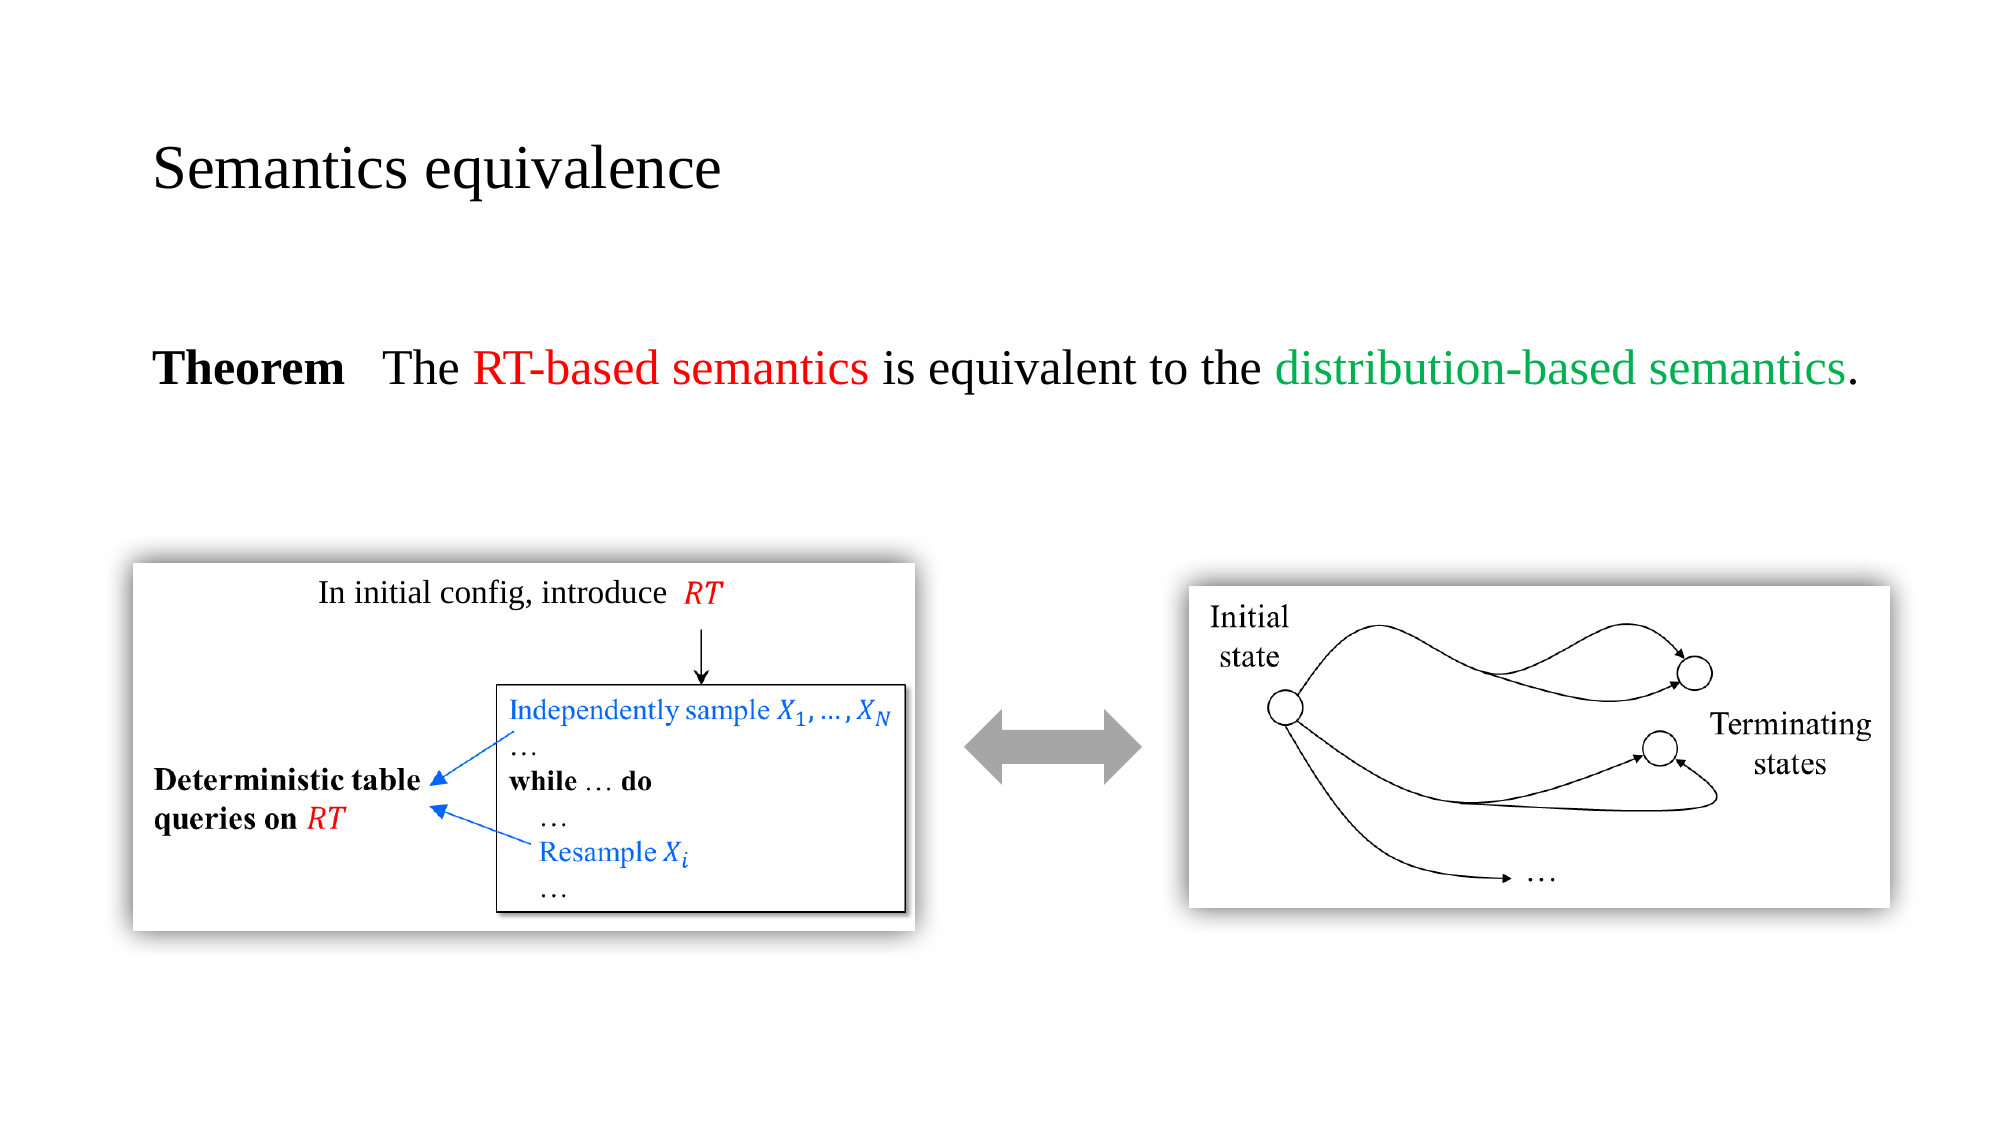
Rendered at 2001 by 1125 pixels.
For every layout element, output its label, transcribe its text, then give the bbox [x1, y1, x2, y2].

text_box Theorem The RT-based semantics is equivalent to the distribution-based semantics. [137, 326, 1892, 402]
text_box [962, 706, 1144, 788]
picture [133, 562, 916, 932]
picture [1189, 585, 1891, 909]
title Semantics equivalence [137, 59, 1952, 278]
